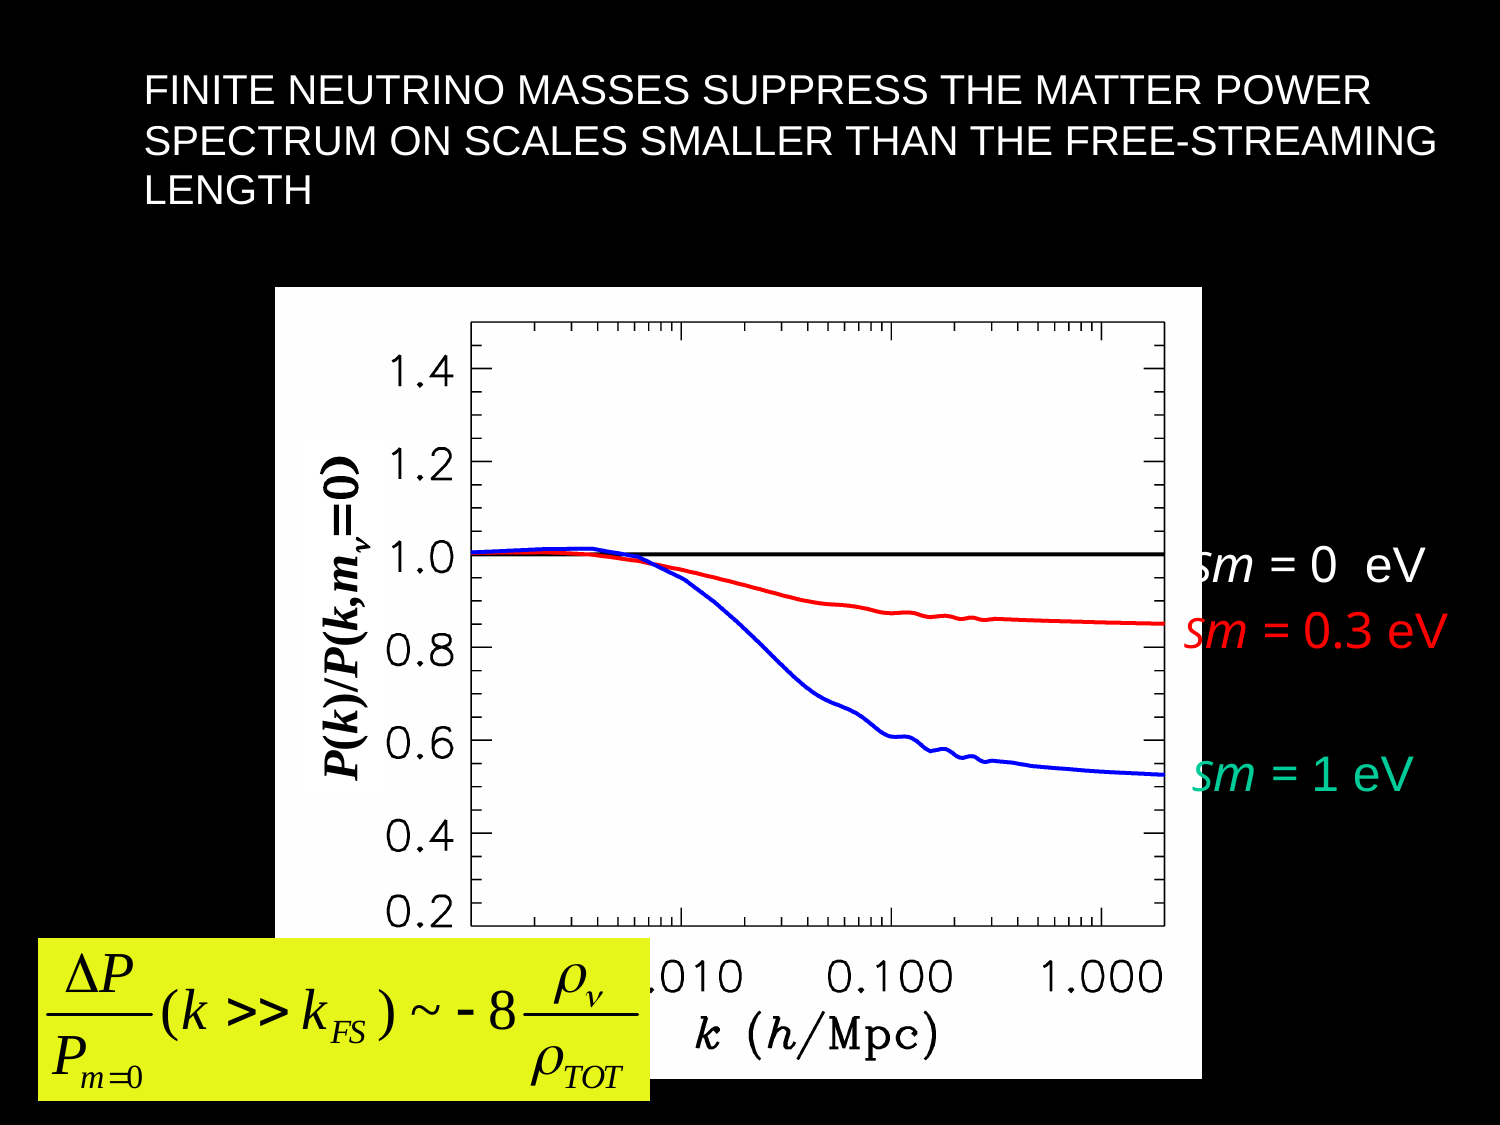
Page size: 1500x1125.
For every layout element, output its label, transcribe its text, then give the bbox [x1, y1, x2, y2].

picture [274, 287, 1202, 1080]
text_box Sm = 0 eV [1205, 524, 1441, 600]
text_box FINITE NEUTRINO MASSES SUPPRESS THE MATTER POWER SPECTRUM ON SCALES SMALLER THAN THE FREE-STREAMING LENGTH [128, 55, 1453, 221]
text_box Sm = 0.3 eV [1205, 591, 1464, 666]
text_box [37, 937, 651, 1102]
text_box Sm = 1 eV [1205, 734, 1429, 809]
